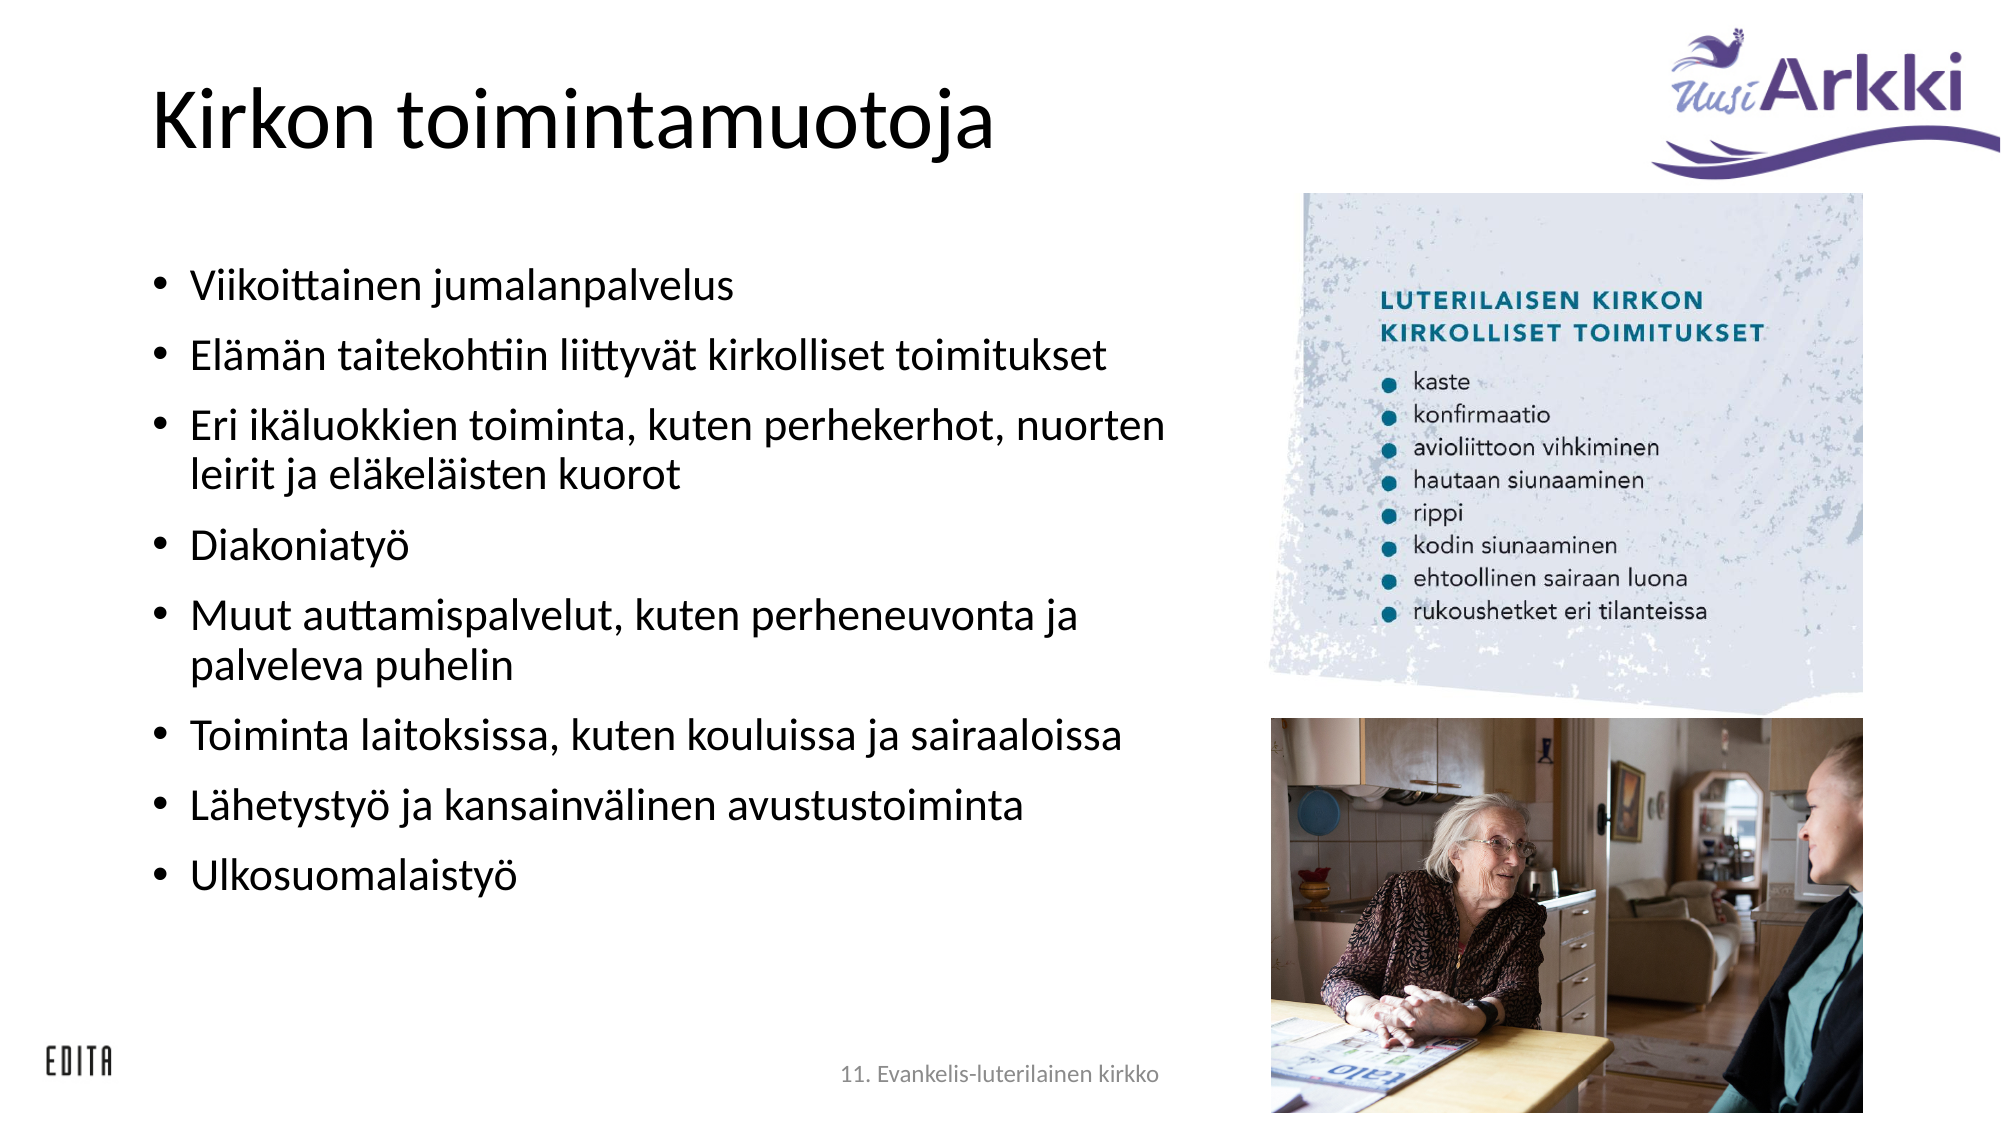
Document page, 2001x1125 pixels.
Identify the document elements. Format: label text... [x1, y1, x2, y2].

title Kirkon toimintamuotoja [137, 59, 1677, 181]
footer 11. Evankelis-luterilainen kirkko [662, 1042, 1271, 1103]
list Viikoittainen jumalanpalvelus Elämän taitekohtiin liittyvät kirkolliset toimitukset Eri ikäluokkien toiminta, kuten perhekerhot, nuorten leirit ja eläkeläisten kuorot Diakoniatyö Muut auttamispalvelut, kuten perheneuvonta ja palveleva puhelin Toiminta laitoksissa, kuten kouluissa ja sairaaloissa Lähetystyö ja kansainvälinen avustustoiminta Ulkosuomalaistyö [137, 253, 1268, 1014]
picture [0, 0, 2001, 1125]
